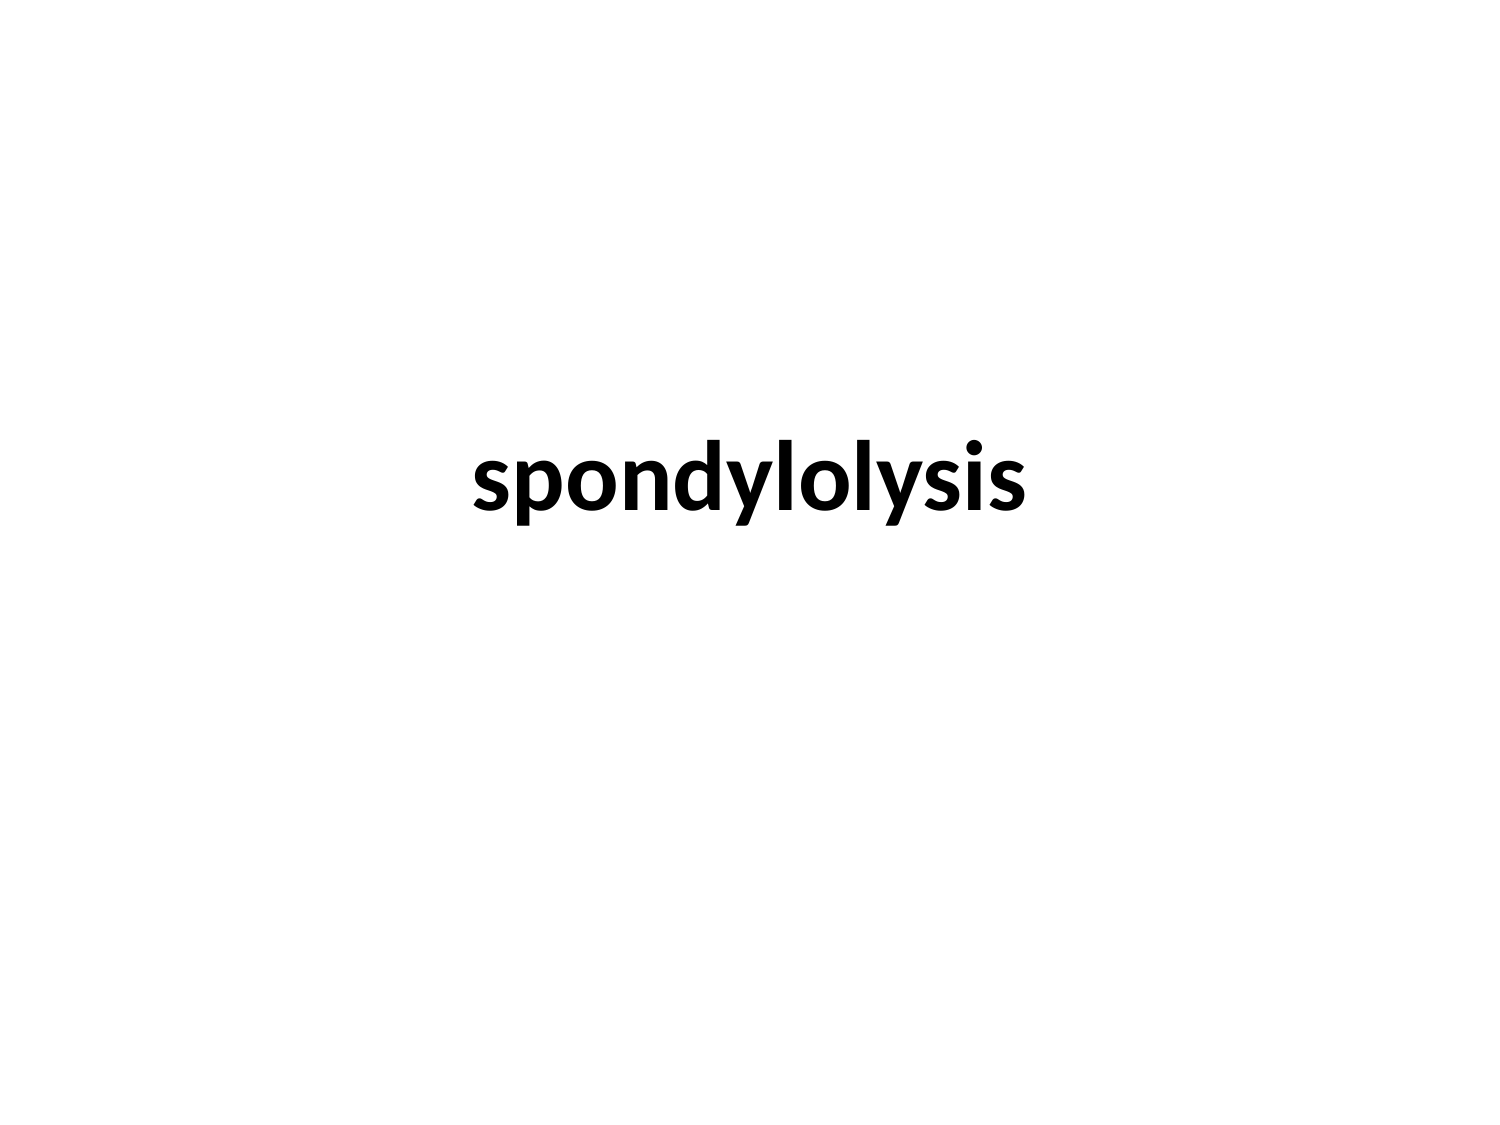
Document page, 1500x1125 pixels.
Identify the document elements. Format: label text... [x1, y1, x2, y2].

title spondylolysis [112, 349, 1388, 591]
